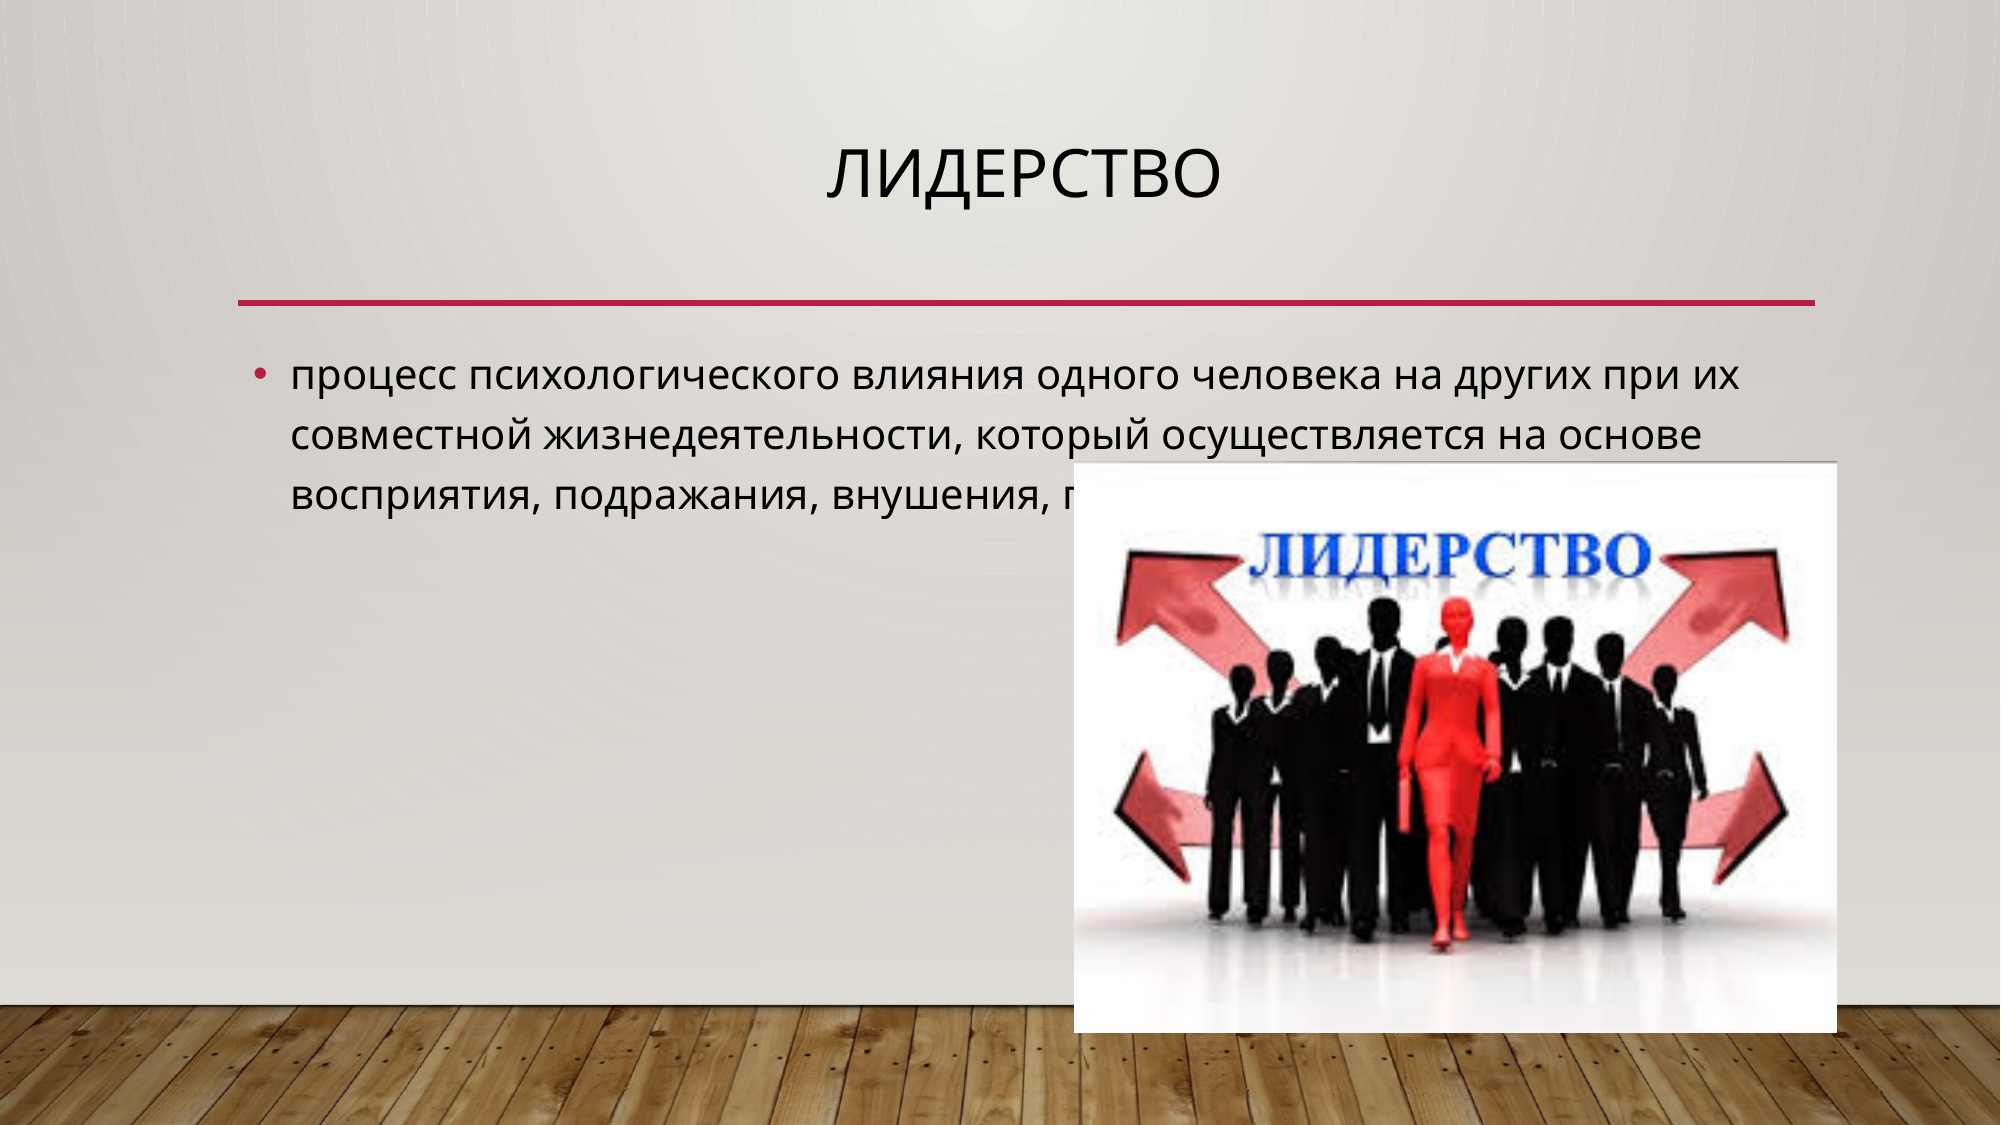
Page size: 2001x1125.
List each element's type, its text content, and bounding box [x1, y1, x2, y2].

picture [0, 461, 2000, 1125]
title лидерство [238, 131, 1814, 305]
list процесс психологического влияния одного человека на других при их совместной жизнедеятельности, который осуществляется на основе восприятия, подражания, внушения, понимания друг друга. [238, 330, 1814, 897]
